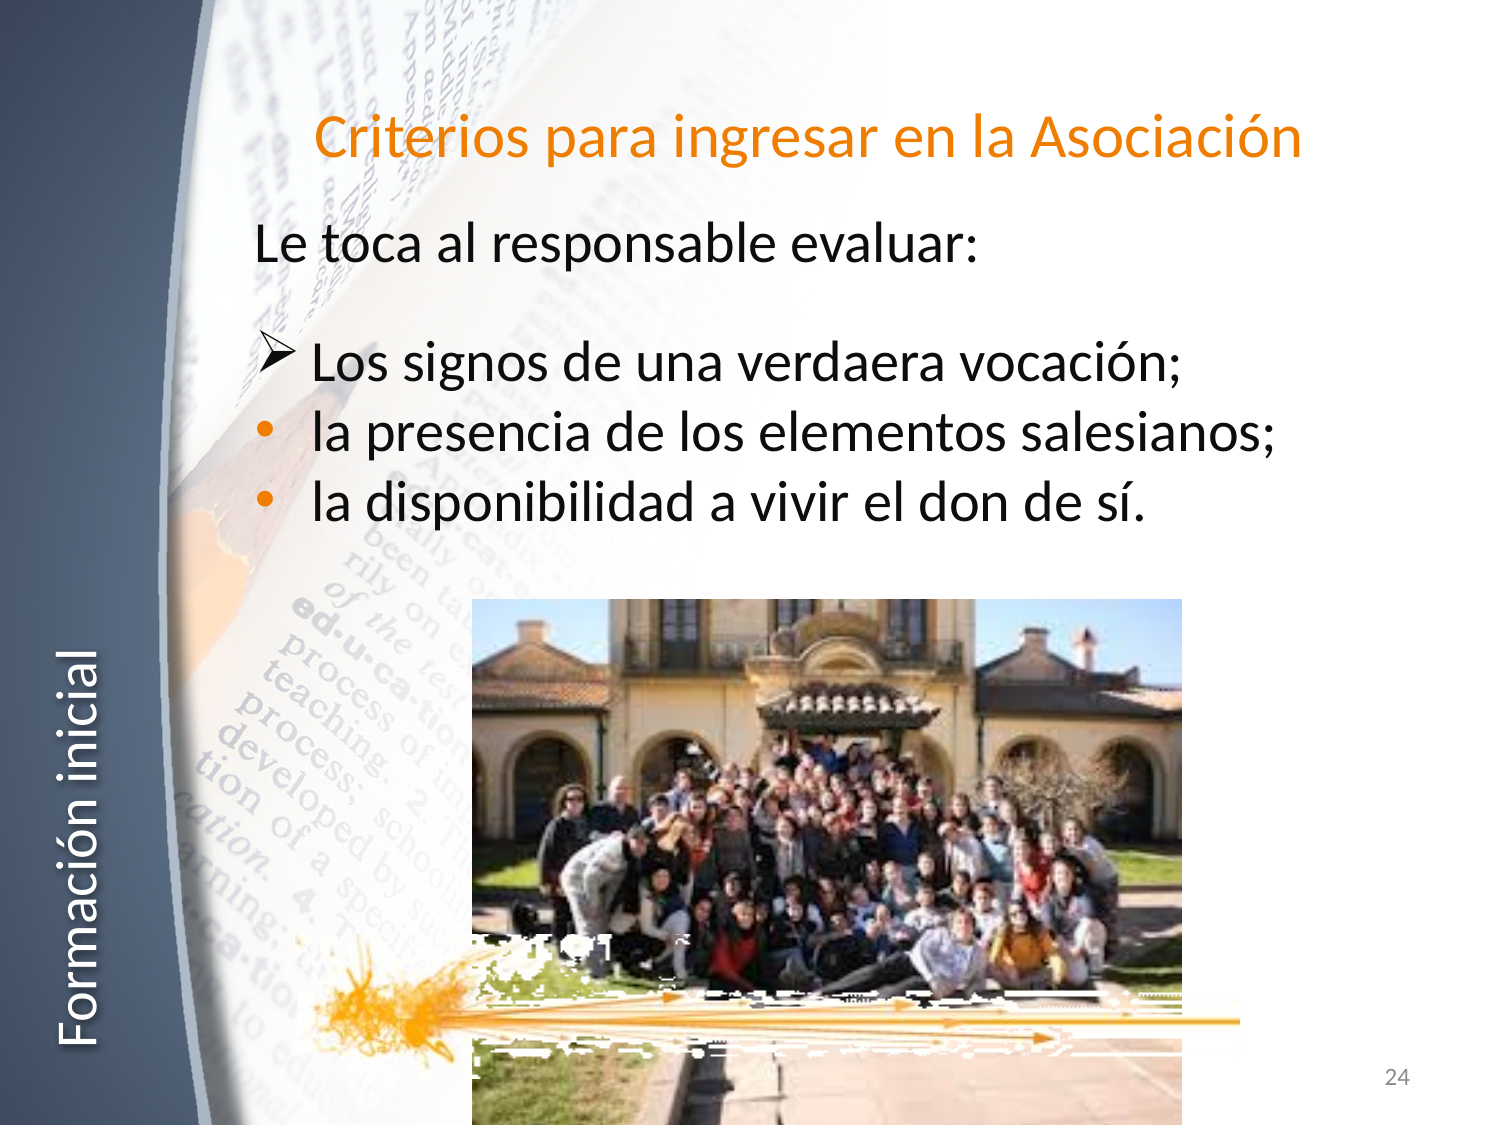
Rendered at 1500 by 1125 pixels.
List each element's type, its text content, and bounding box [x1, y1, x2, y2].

list Le toca al responsable evaluar: Los signos de una verdaera vocación; la presencia de los elementos salesianos; la disponibilidad a vivir el don de sí. [239, 196, 1439, 602]
picture [0, 0, 1500, 1125]
slide_number 24 [1186, 1045, 1425, 1106]
title Criterios para ingresar en la Asociación [299, 61, 1430, 196]
text_box Formación inicial [10, 0, 136, 1064]
